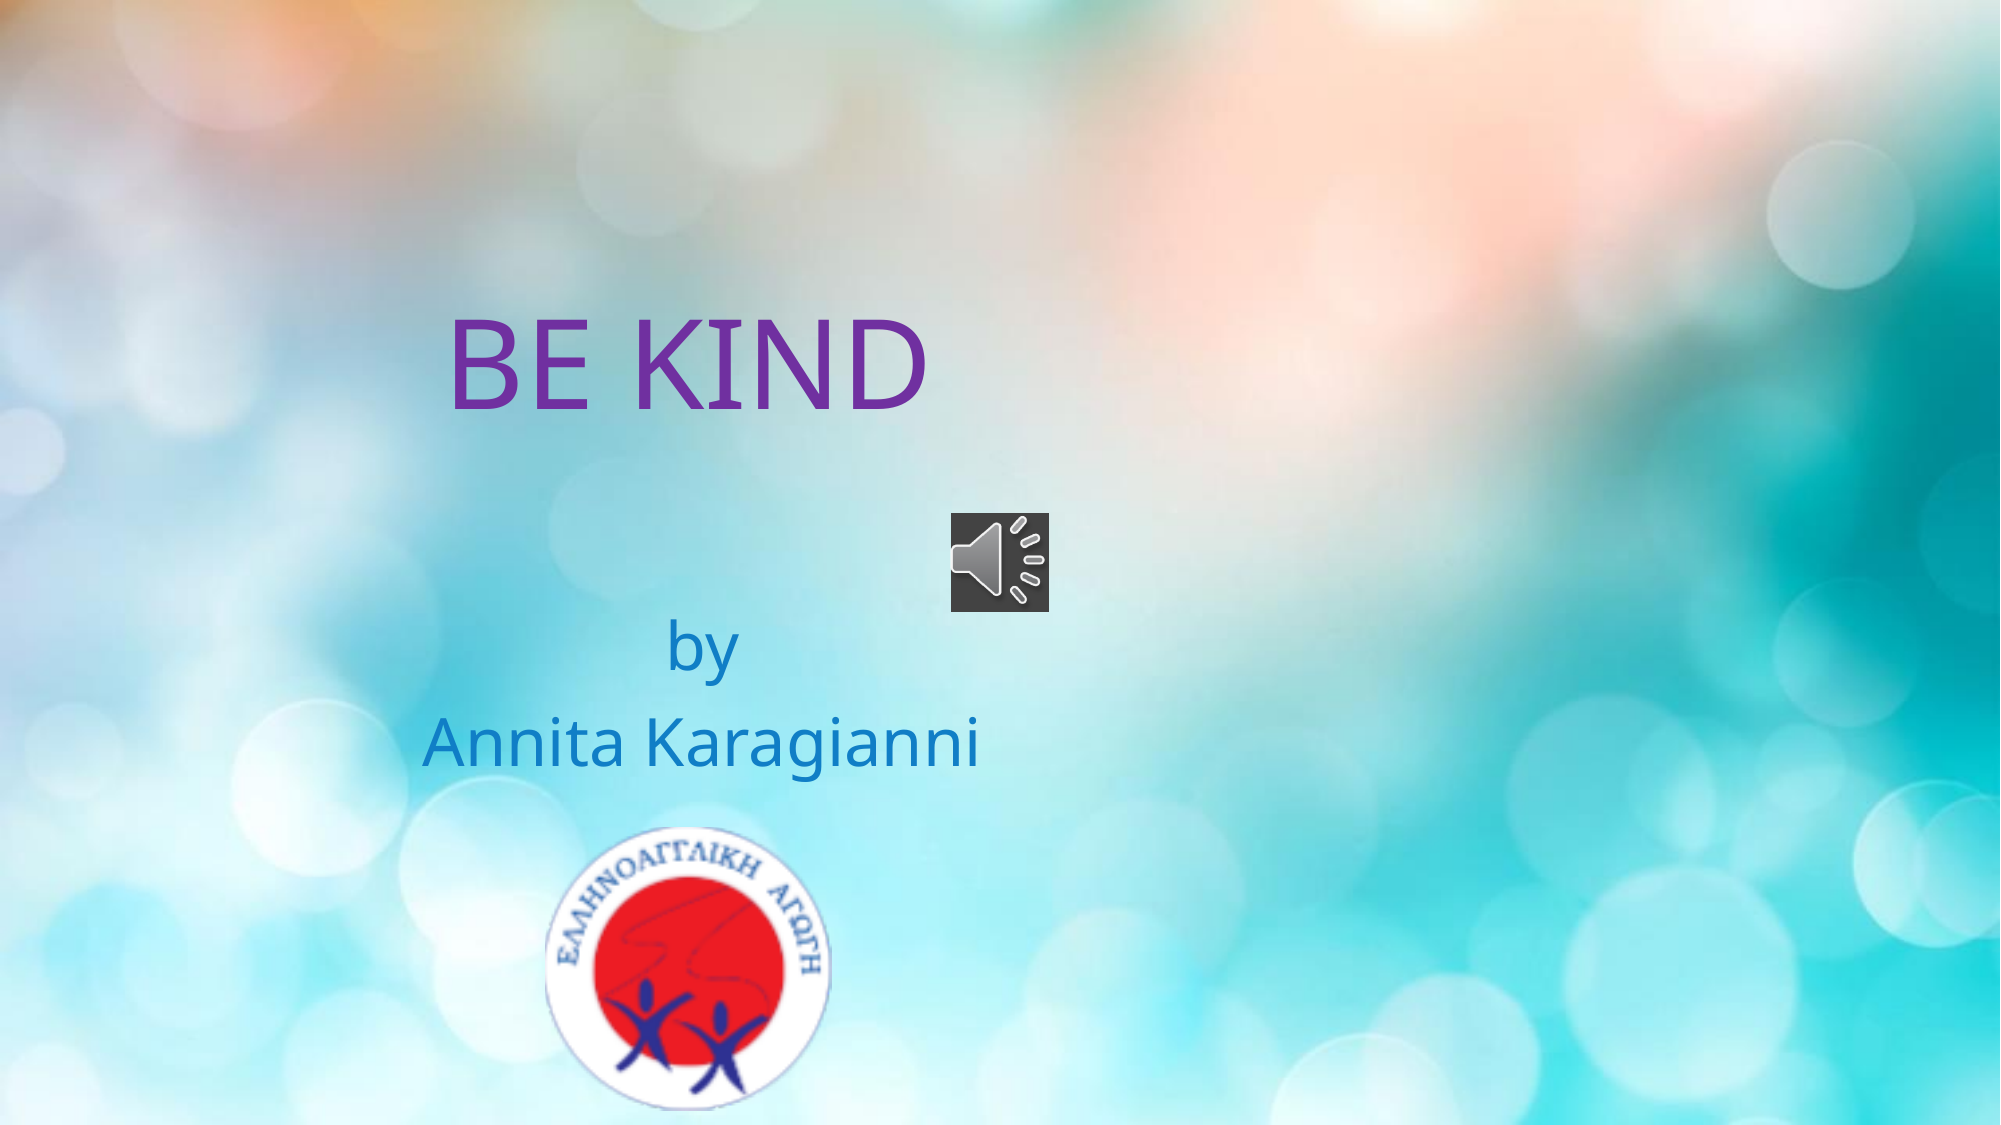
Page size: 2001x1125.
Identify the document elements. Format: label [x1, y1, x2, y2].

text_box [949, 512, 1051, 613]
picture [0, 0, 2000, 1125]
